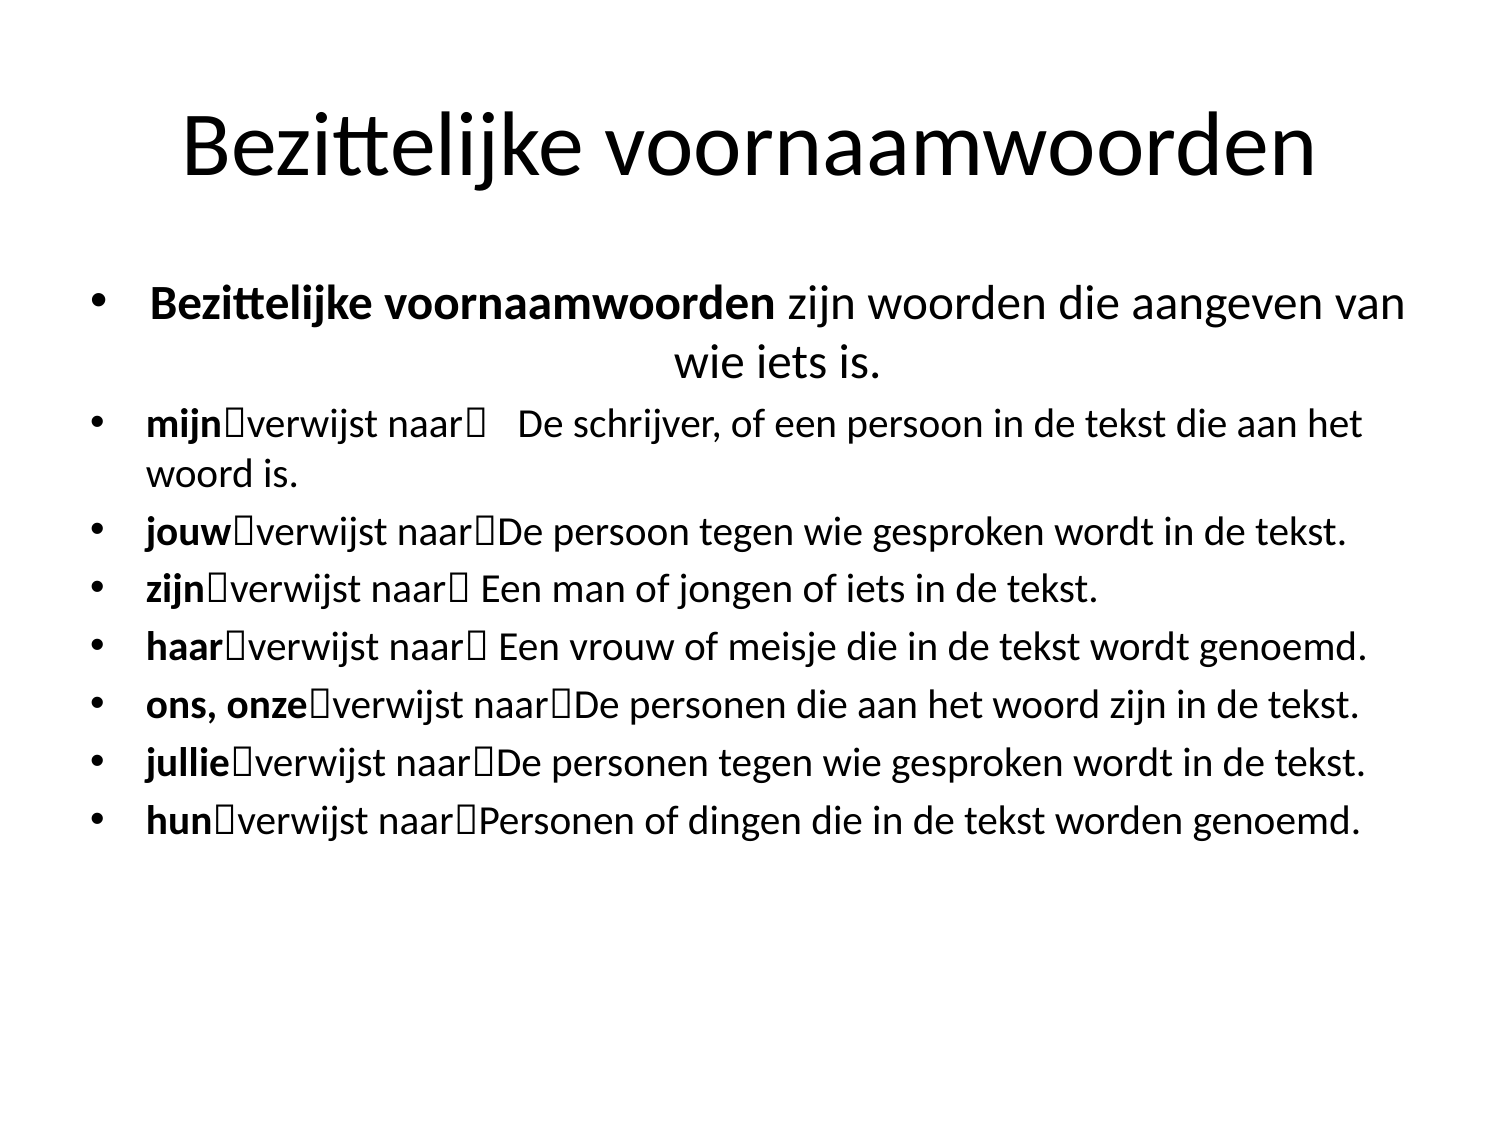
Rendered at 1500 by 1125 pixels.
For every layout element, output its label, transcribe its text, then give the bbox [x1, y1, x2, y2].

title Bezittelijke voornaamwoorden [75, 45, 1425, 233]
list Bezittelijke voornaamwoorden zijn woorden die aangeven van wie iets is. mijnverwijst naar De schrijver, of een persoon in de tekst die aan het woord is. jouwverwijst naarDe persoon tegen wie gesproken wordt in de tekst. zijnverwijst naar Een man of jongen of iets in de tekst. haarverwijst naar Een vrouw of meisje die in de tekst wordt genoemd. ons, onzeverwijst naarDe personen die aan het woord zijn in de tekst. jullieverwijst naarDe personen tegen wie gesproken wordt in de tekst. hunverwijst naarPersonen of dingen die in de tekst worden genoemd. [75, 262, 1425, 1005]
